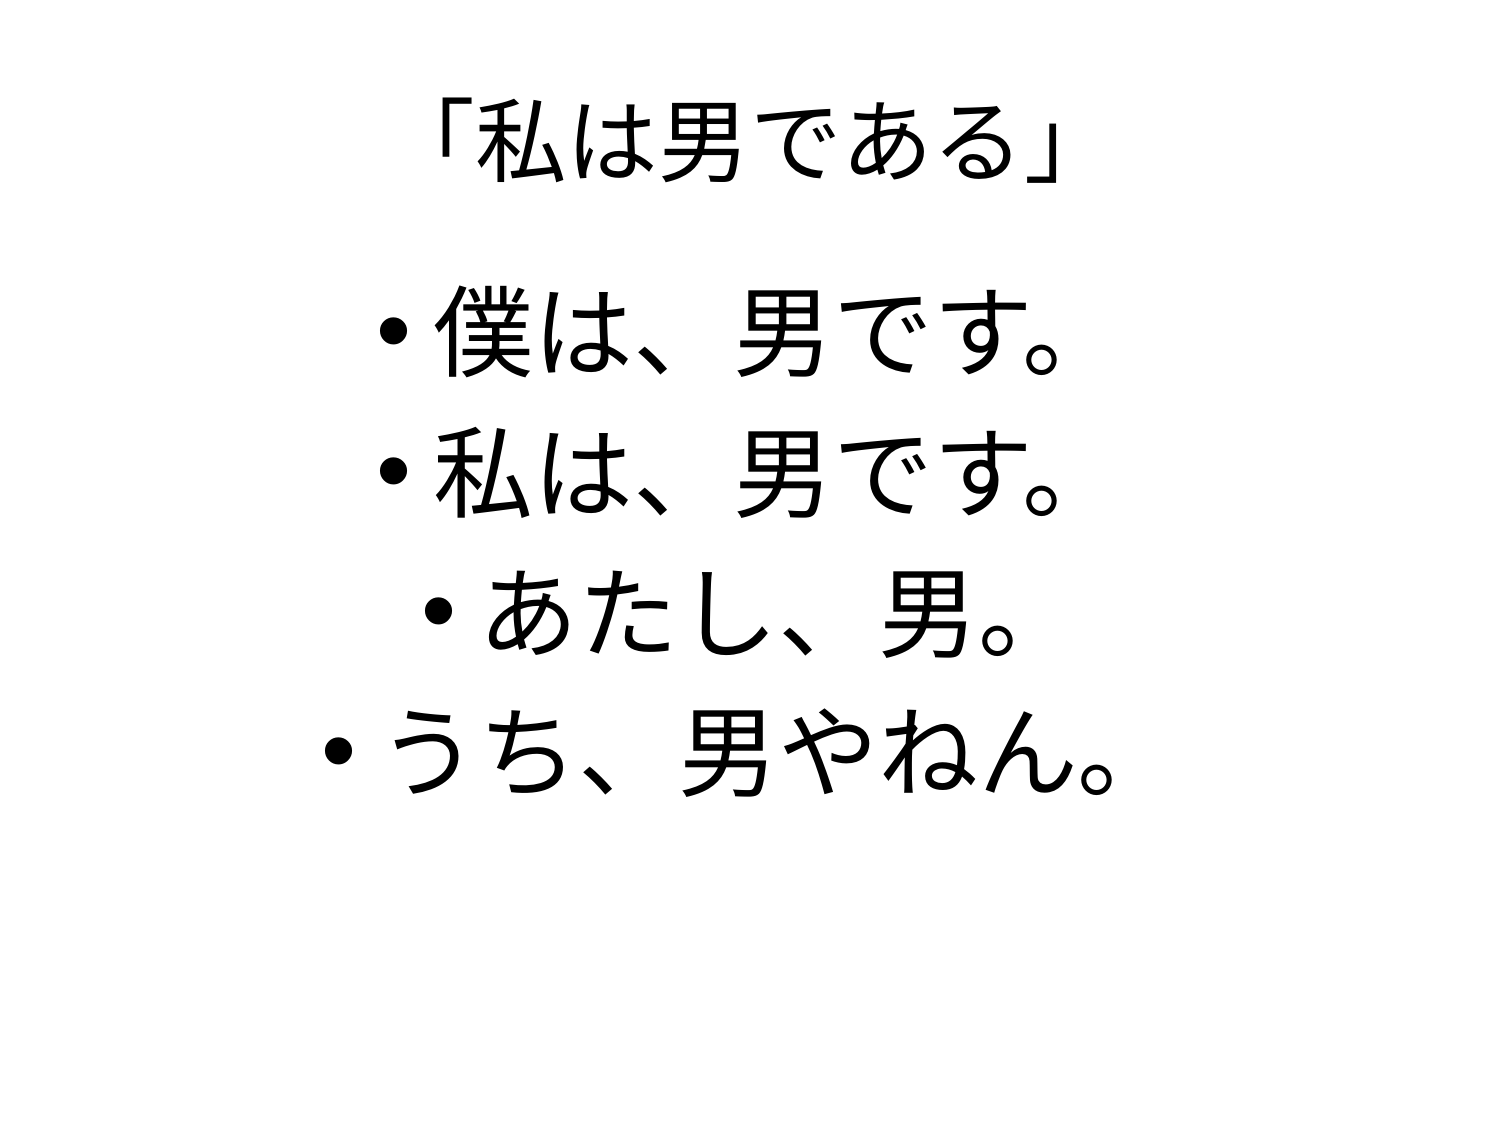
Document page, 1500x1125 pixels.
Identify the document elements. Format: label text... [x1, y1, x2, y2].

list 僕は、男です。 私は、男です。 あたし、男。 うち、男やねん。 [75, 262, 1425, 1005]
title 「私は男である」 [75, 45, 1425, 233]
